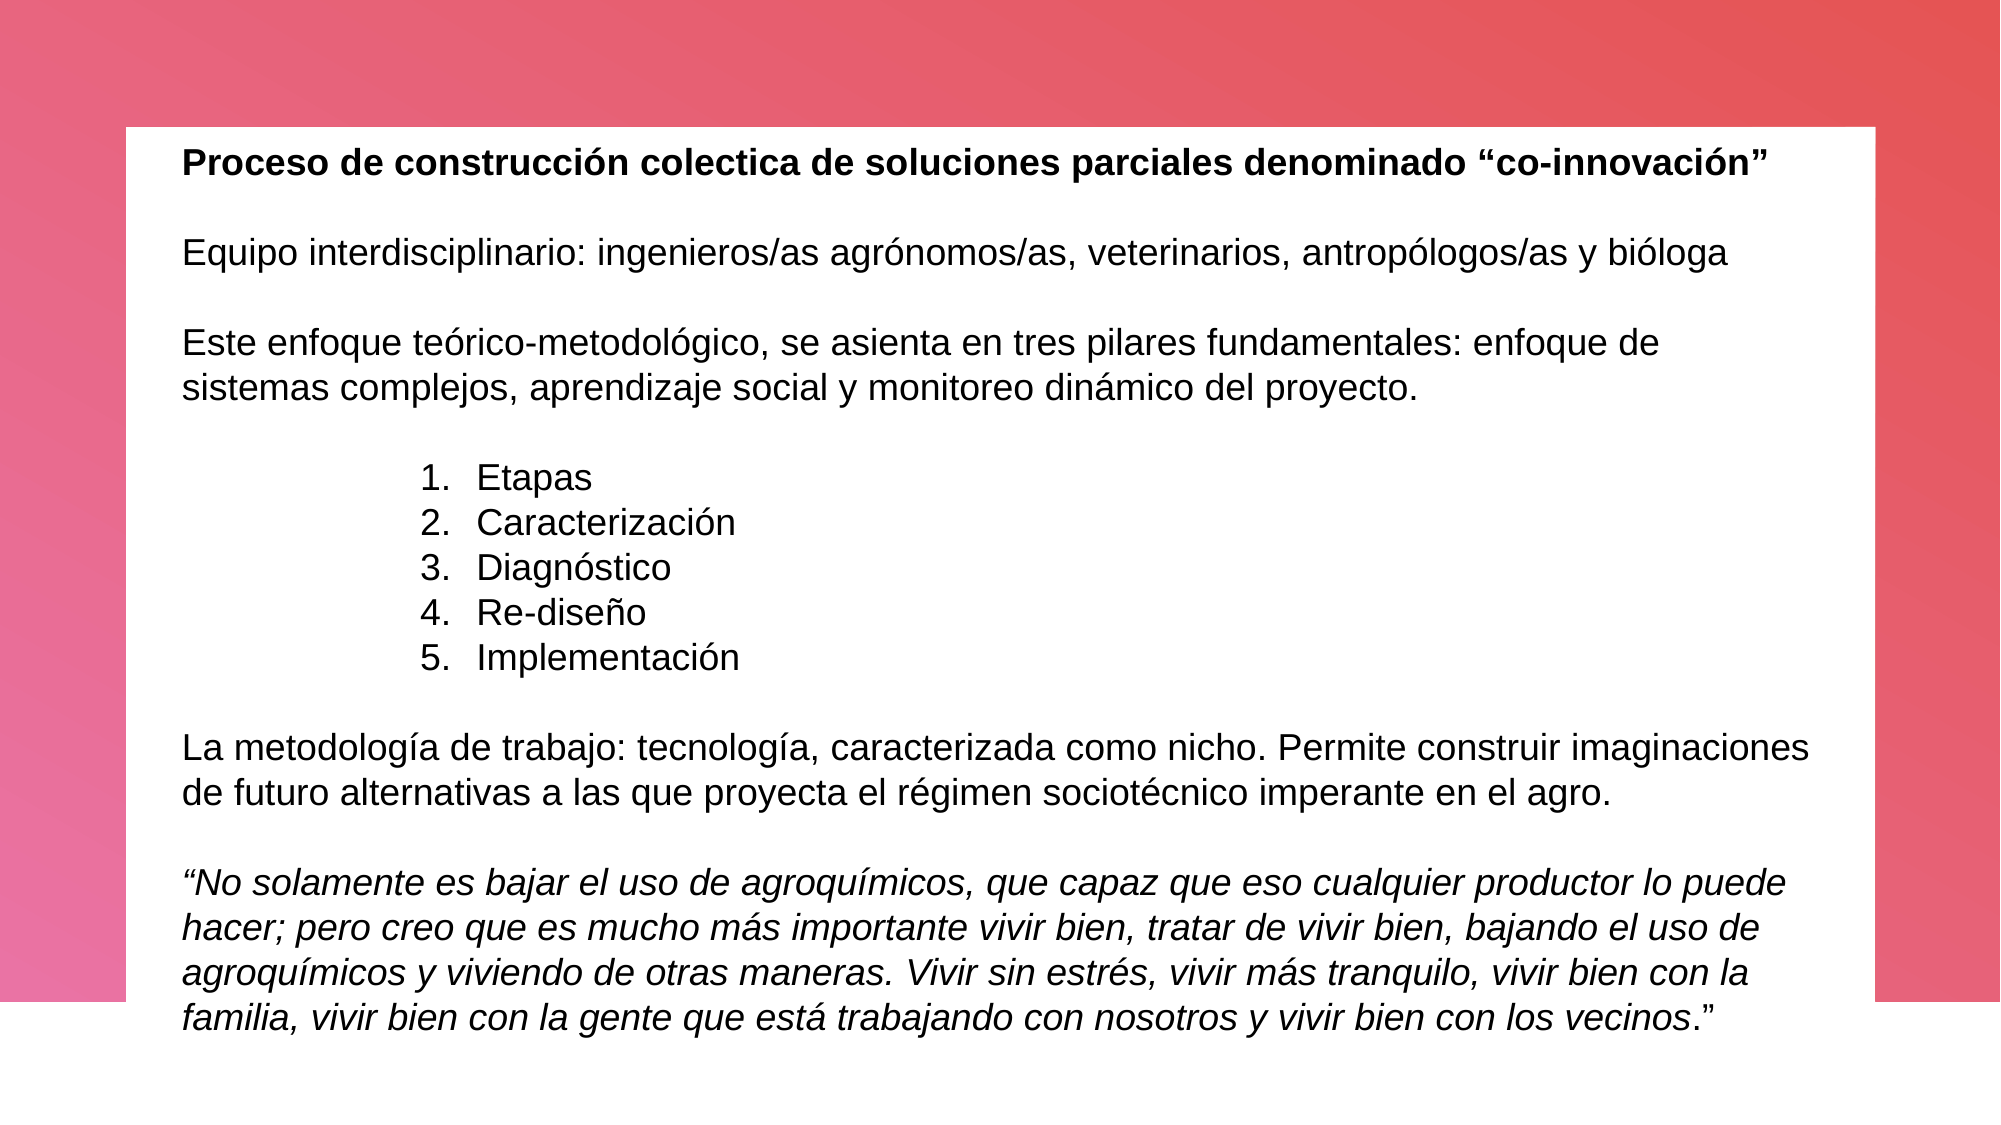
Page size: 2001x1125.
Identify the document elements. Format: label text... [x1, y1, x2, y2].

text_box Proceso de construcción colectica de soluciones parciales denominado “co-innovación” Equipo interdisciplinario: ingenieros/as agrónomos/as, veterinarios, antropólogos/as y bióloga Este enfoque teórico-metodológico, se asienta en tres pilares fundamentales: enfoque de sistemas complejos, aprendizaje social y monitoreo dinámico del proyecto. Etapas Caracterización Diagnóstico Re-diseño Implementación La metodología de trabajo: tecnología, caracterizada como nicho. Permite construir imaginaciones de futuro alternativas a las que proyecta el régimen sociotécnico imperante en el agro. “No solamente es bajar el uso de agroquímicos, que capaz que eso cualquier productor lo puede hacer; pero creo que es mucho más importante vivir bien, tratar de vivir bien, bajando el uso de agroquímicos y viviendo de otras maneras. Vivir sin estrés, vivir más tranquilo, vivir bien con la familia, vivir bien con la gente que está trabajando con nosotros y vivir bien con los vecinos.” [167, 130, 1833, 1046]
